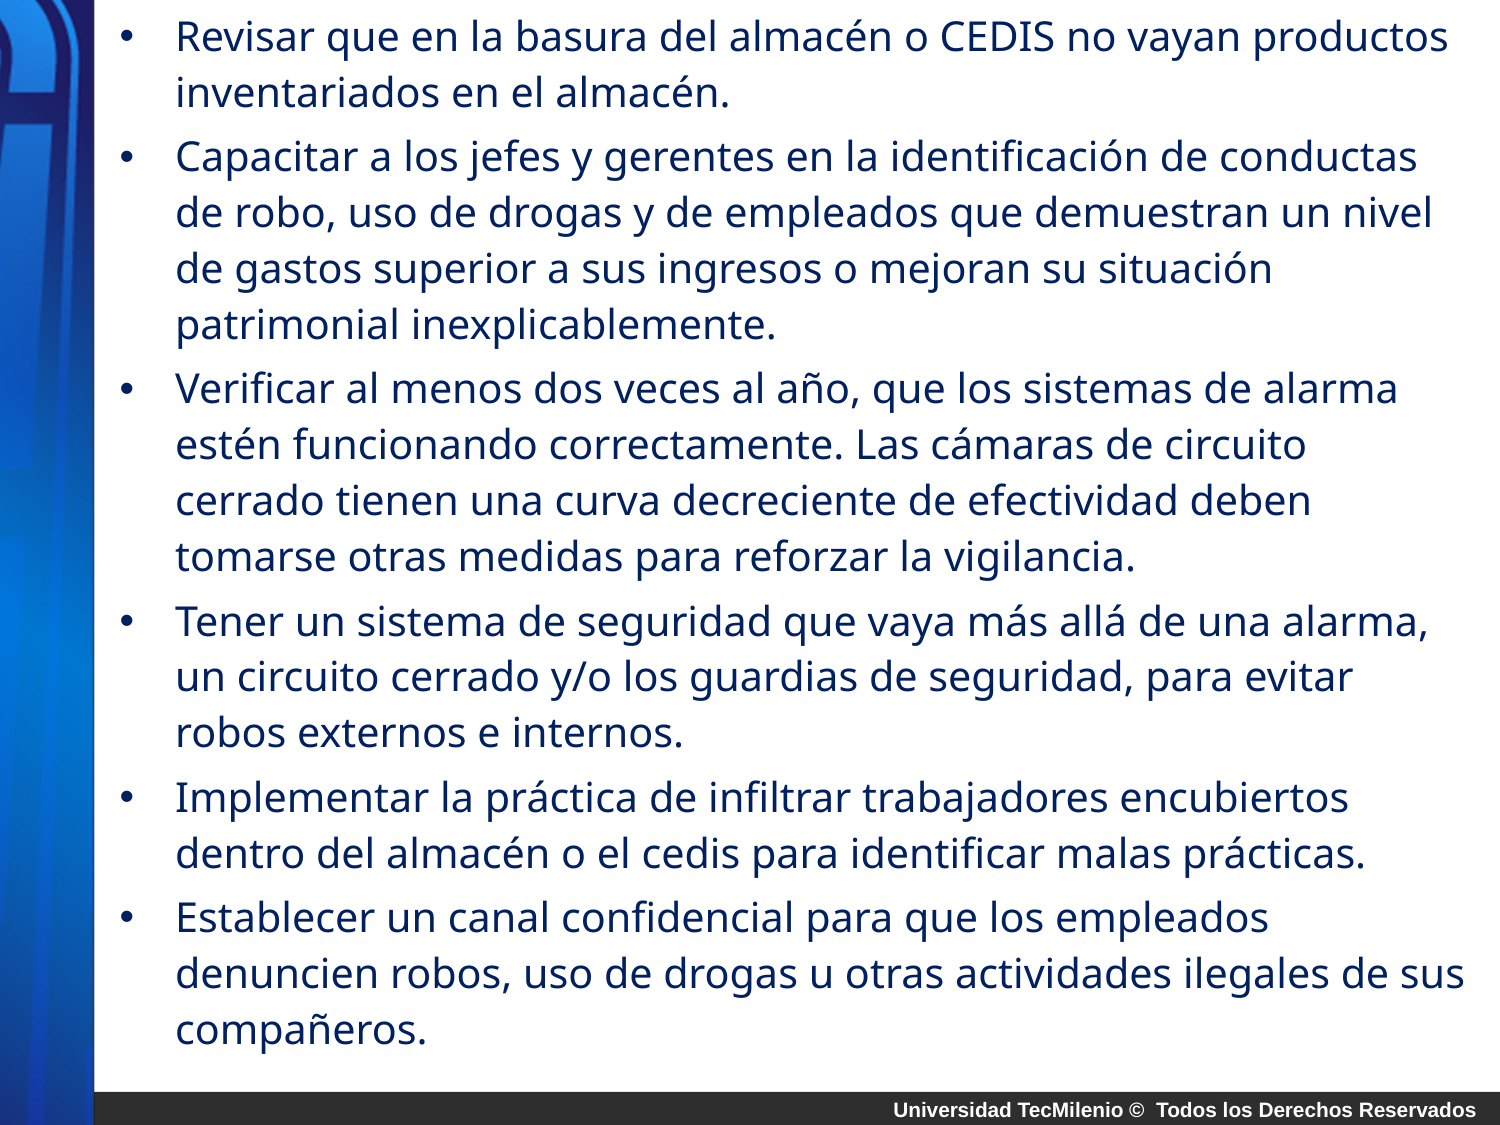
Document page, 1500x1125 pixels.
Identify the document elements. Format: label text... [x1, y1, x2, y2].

list Revisar que en la basura del almacén o CEDIS no vayan productos inventariados en el almacén. Capacitar a los jefes y gerentes en la identificación de conductas de robo, uso de drogas y de empleados que demuestran un nivel de gastos superior a sus ingresos o mejoran su situación patrimonial inexplicablemente. Verificar al menos dos veces al año, que los sistemas de alarma estén funcionando correctamente. Las cámaras de circuito cerrado tienen una curva decreciente de efectividad deben tomarse otras medidas para reforzar la vigilancia. Tener un sistema de seguridad que vaya más allá de una alarma, un circuito cerrado y/o los guardias de seguridad, para evitar robos externos e internos. Implementar la práctica de infiltrar trabajadores encubiertos dentro del almacén o el cedis para identificar malas prácticas. Establecer un canal confidencial para que los empleados denuncien robos, uso de drogas u otras actividades ilegales de sus compañeros. [104, 0, 1483, 1083]
picture [0, 0, 1500, 1125]
text_box [194, 113, 226, 175]
